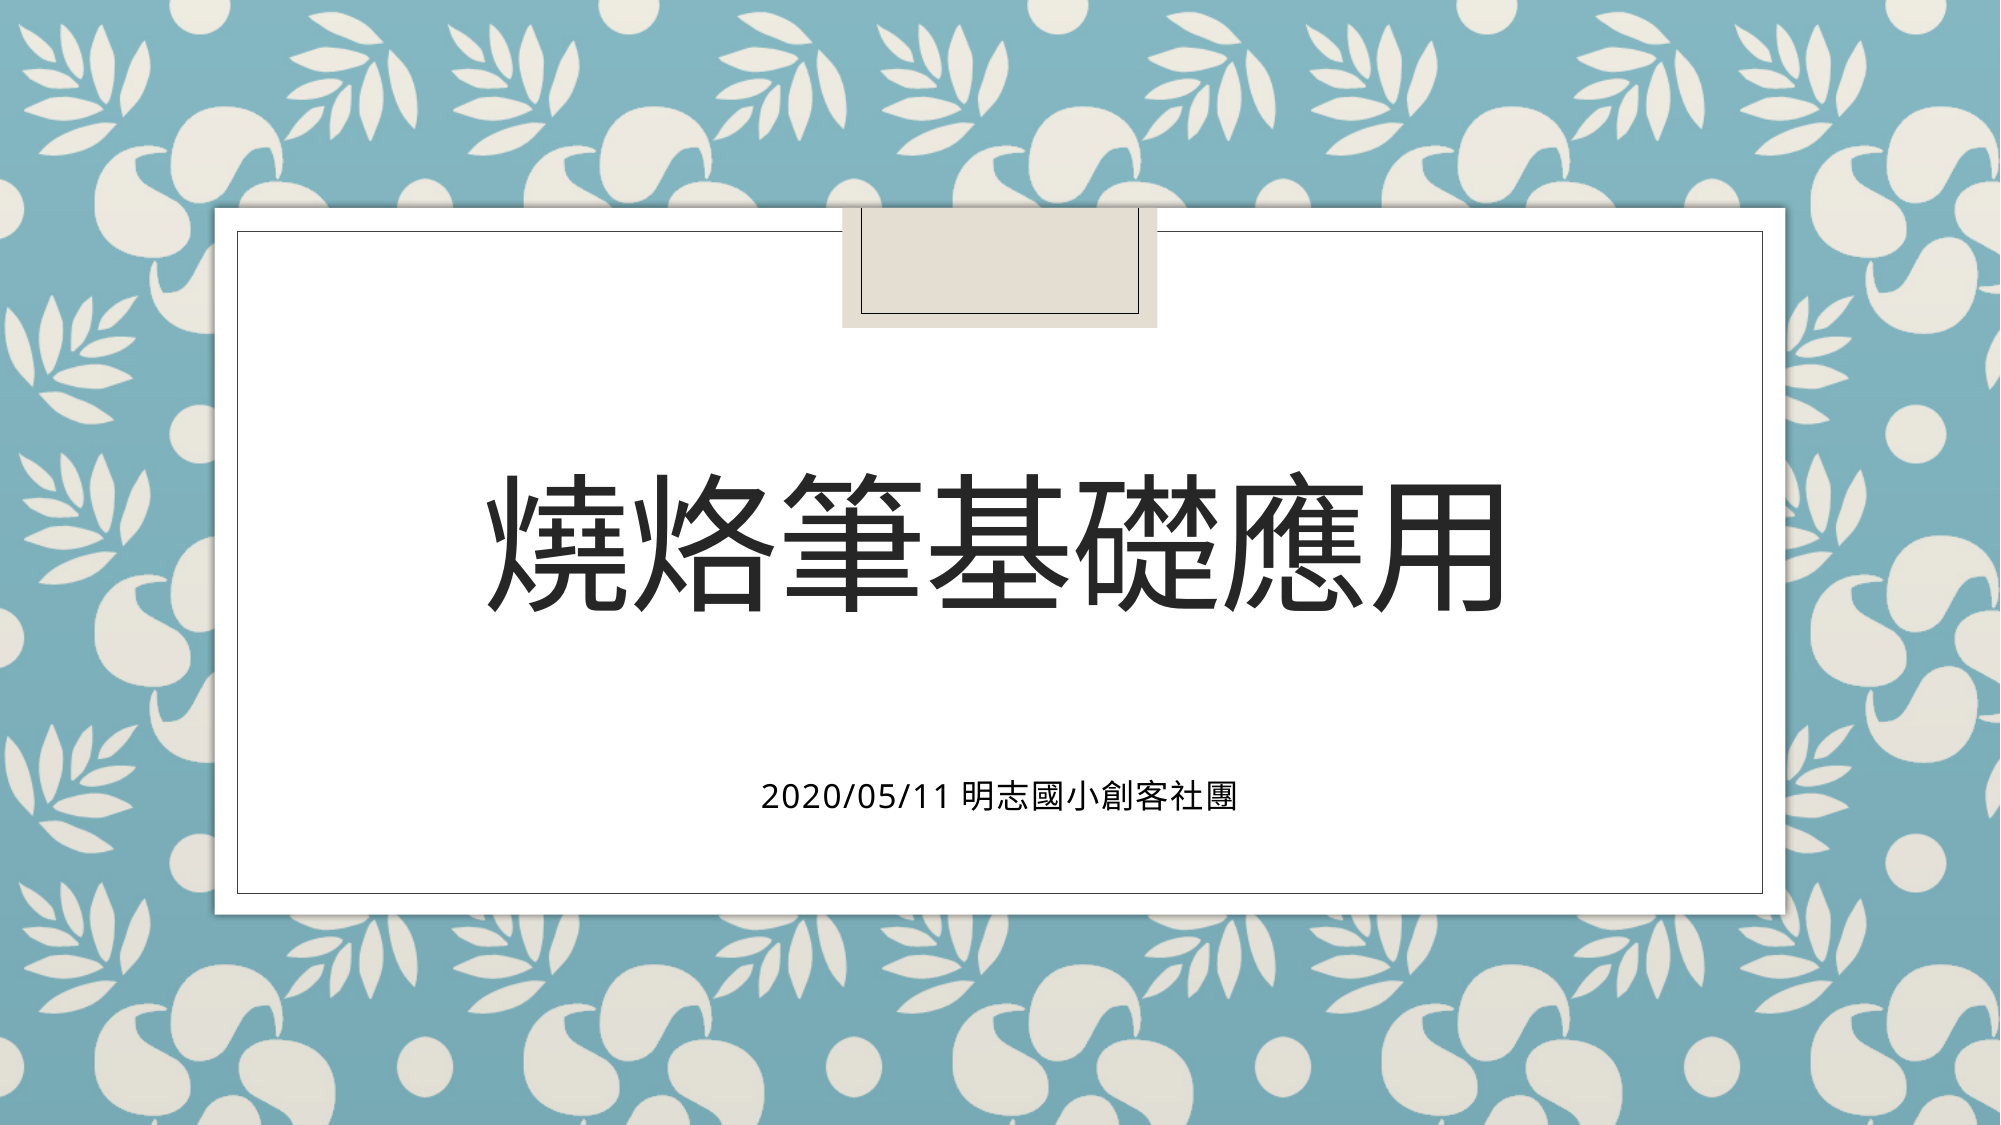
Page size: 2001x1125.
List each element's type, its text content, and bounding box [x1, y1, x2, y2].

title 燒烙筆基礎應用 [256, 343, 1744, 768]
subtitle 2020/05/11明志國小創客社團 [256, 768, 1745, 844]
